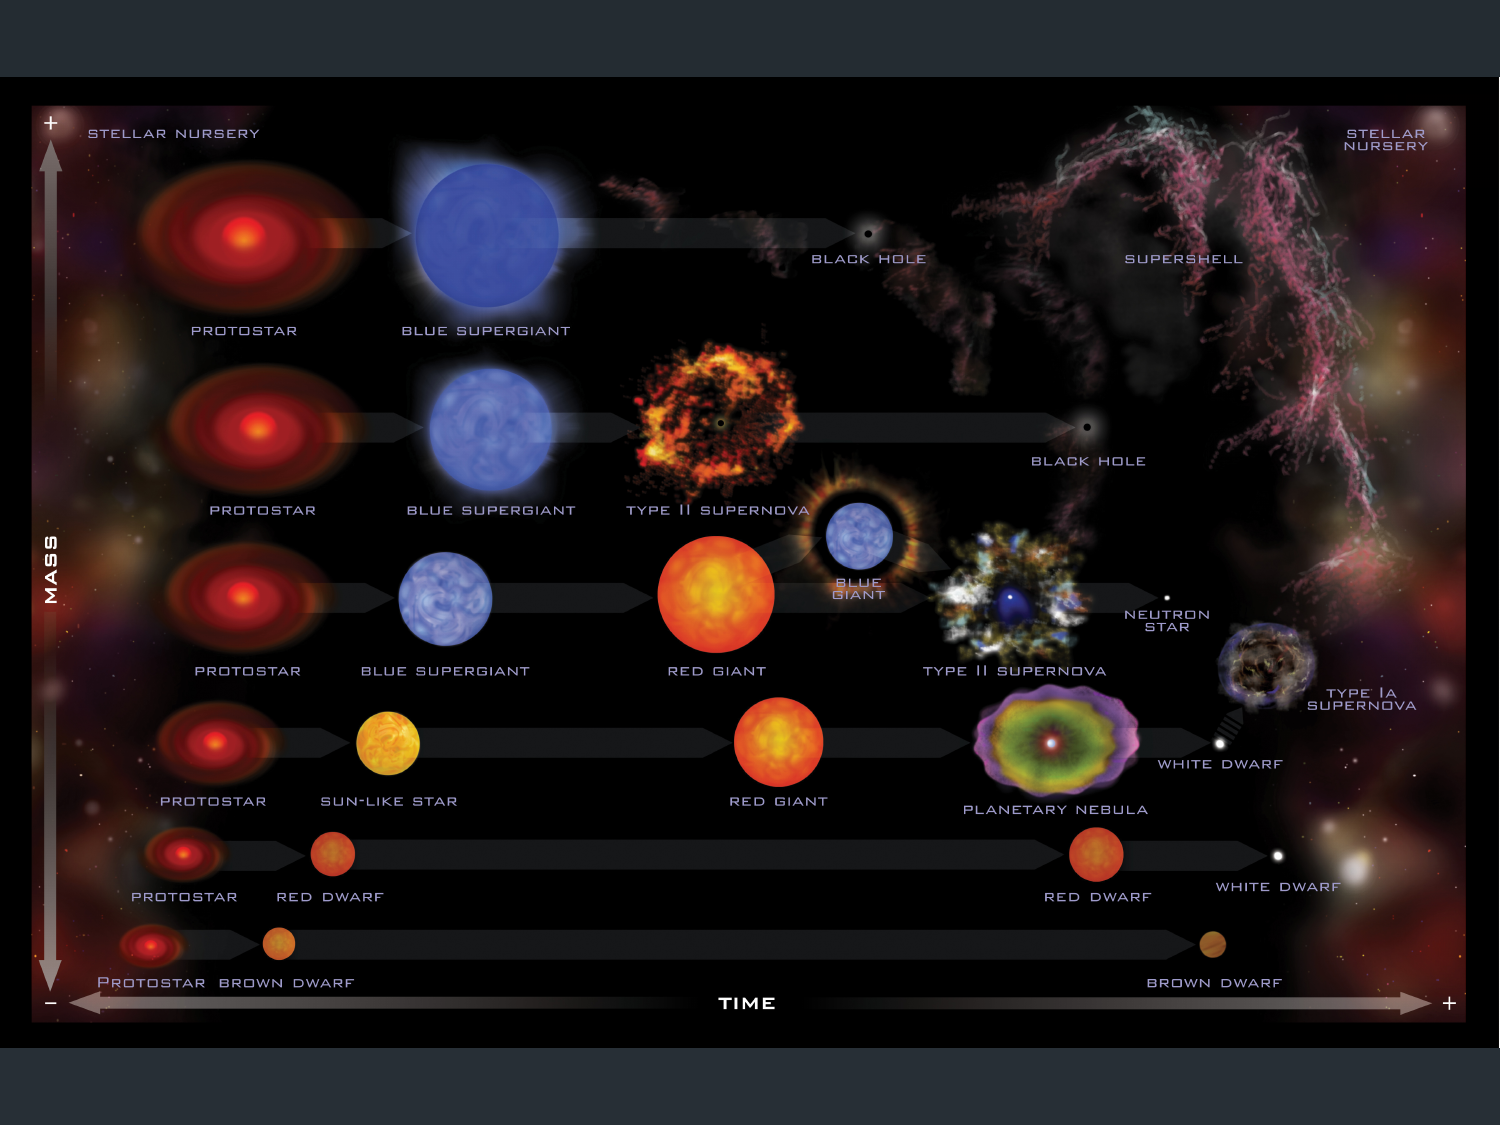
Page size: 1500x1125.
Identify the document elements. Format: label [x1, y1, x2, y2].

picture [0, 76, 1500, 1049]
